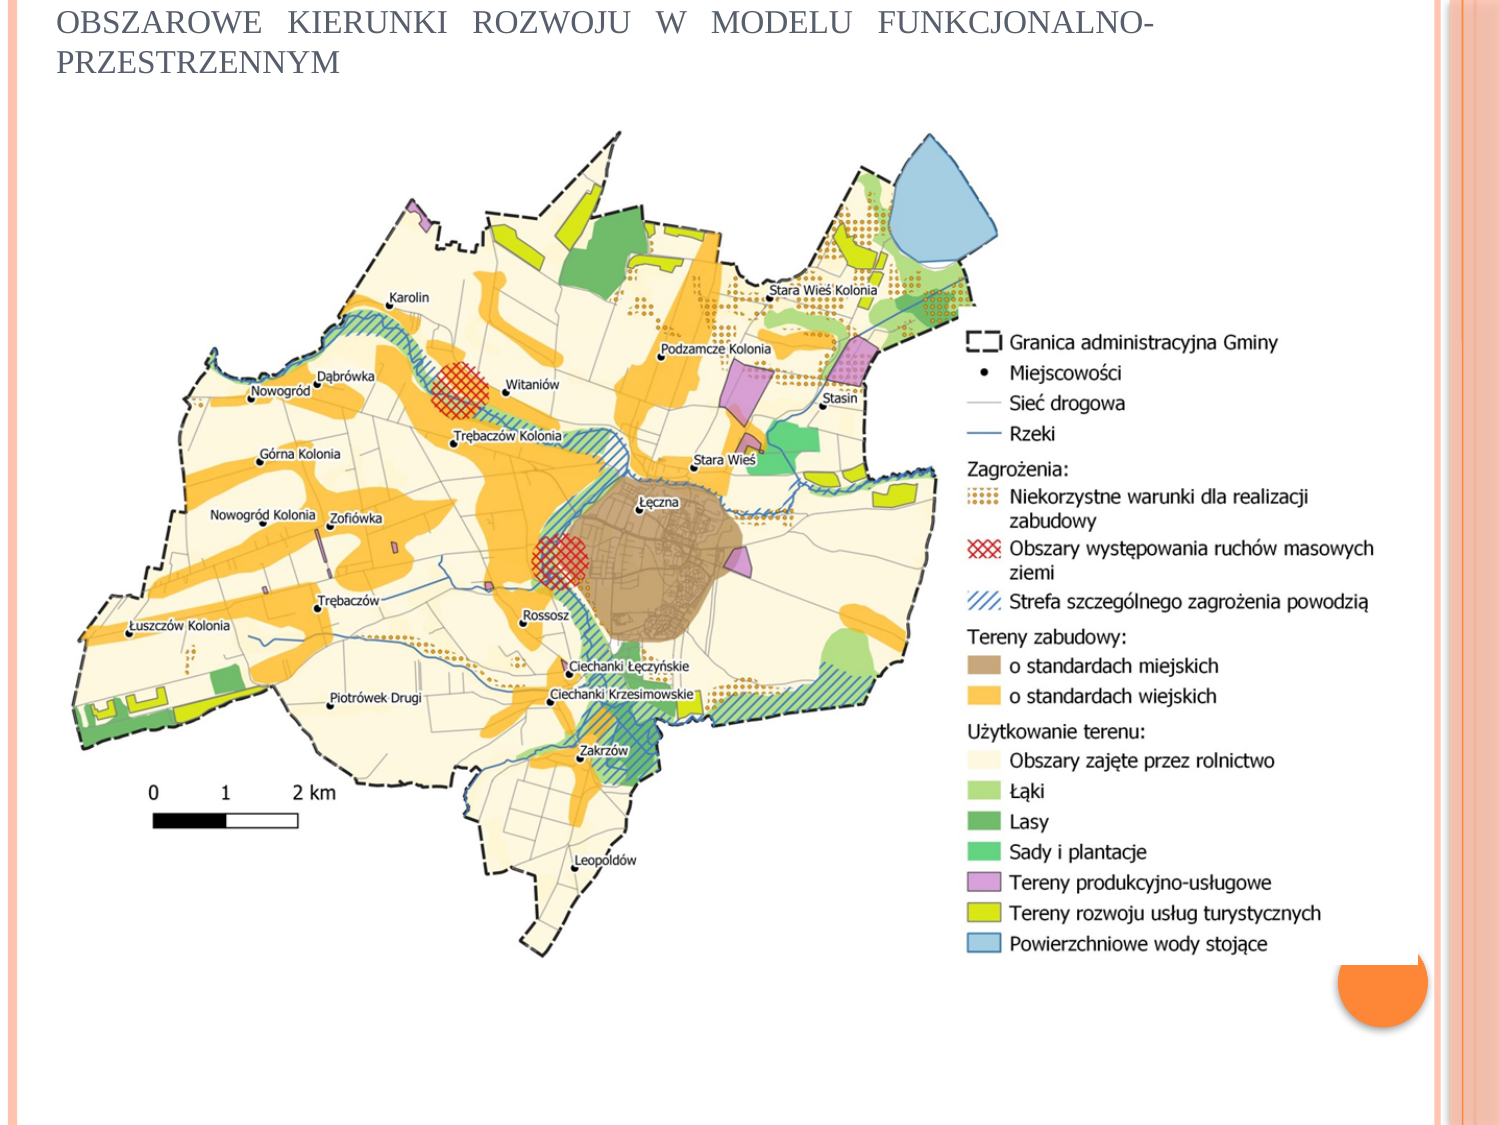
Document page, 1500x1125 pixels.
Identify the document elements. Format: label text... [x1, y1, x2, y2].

picture [25, 121, 1419, 965]
title OBSZAROWE KIERUNKI ROZWOJU W MODELU FUNKCJONALNO-PRZESTRZENNYM [41, 19, 1433, 88]
